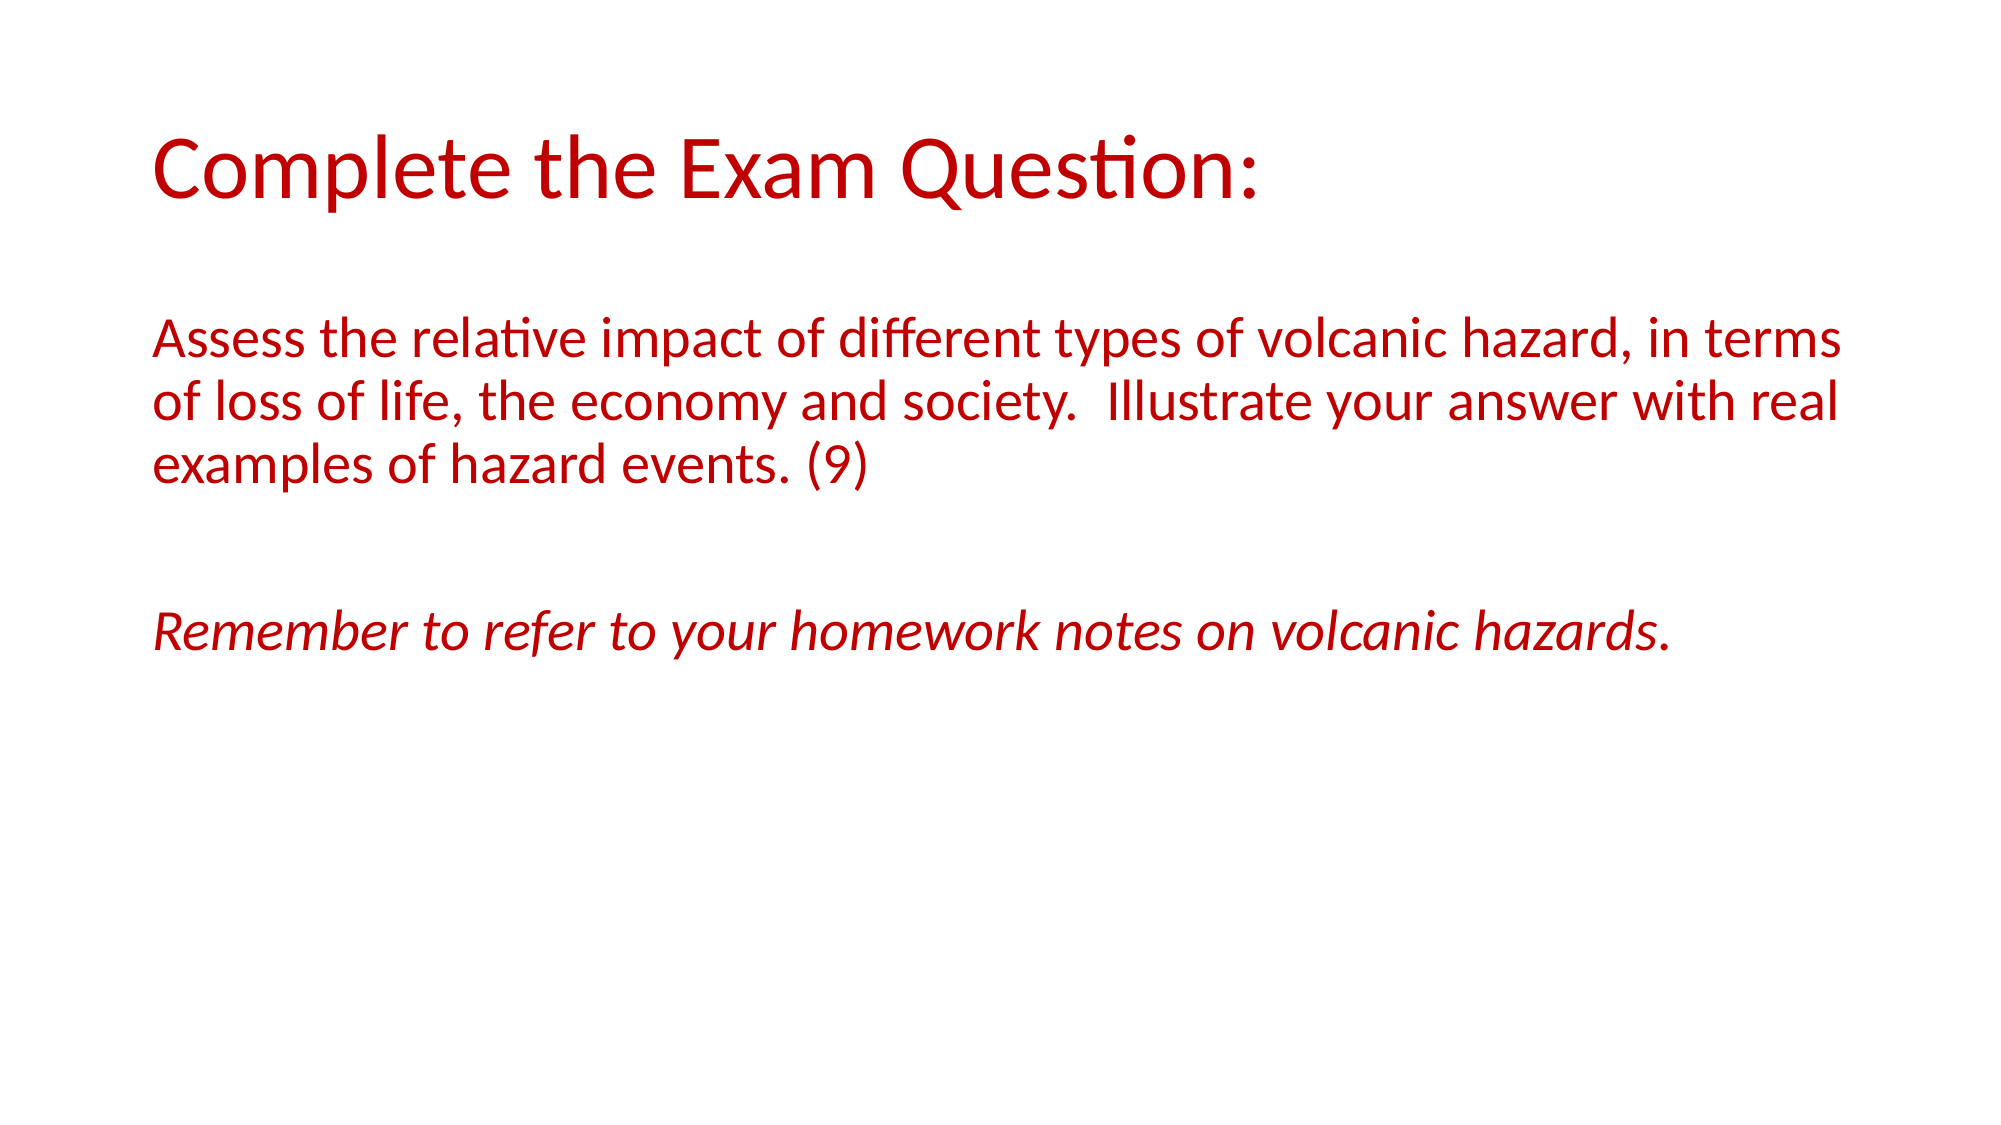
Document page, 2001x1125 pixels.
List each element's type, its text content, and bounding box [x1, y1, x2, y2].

title Complete the Exam Question: [137, 59, 1863, 278]
list Assess the relative impact of different types of volcanic hazard, in terms of loss of life, the economy and society. Illustrate your answer with real examples of hazard events. (9) Remember to refer to your homework notes on volcanic hazards. [137, 299, 1863, 1014]
